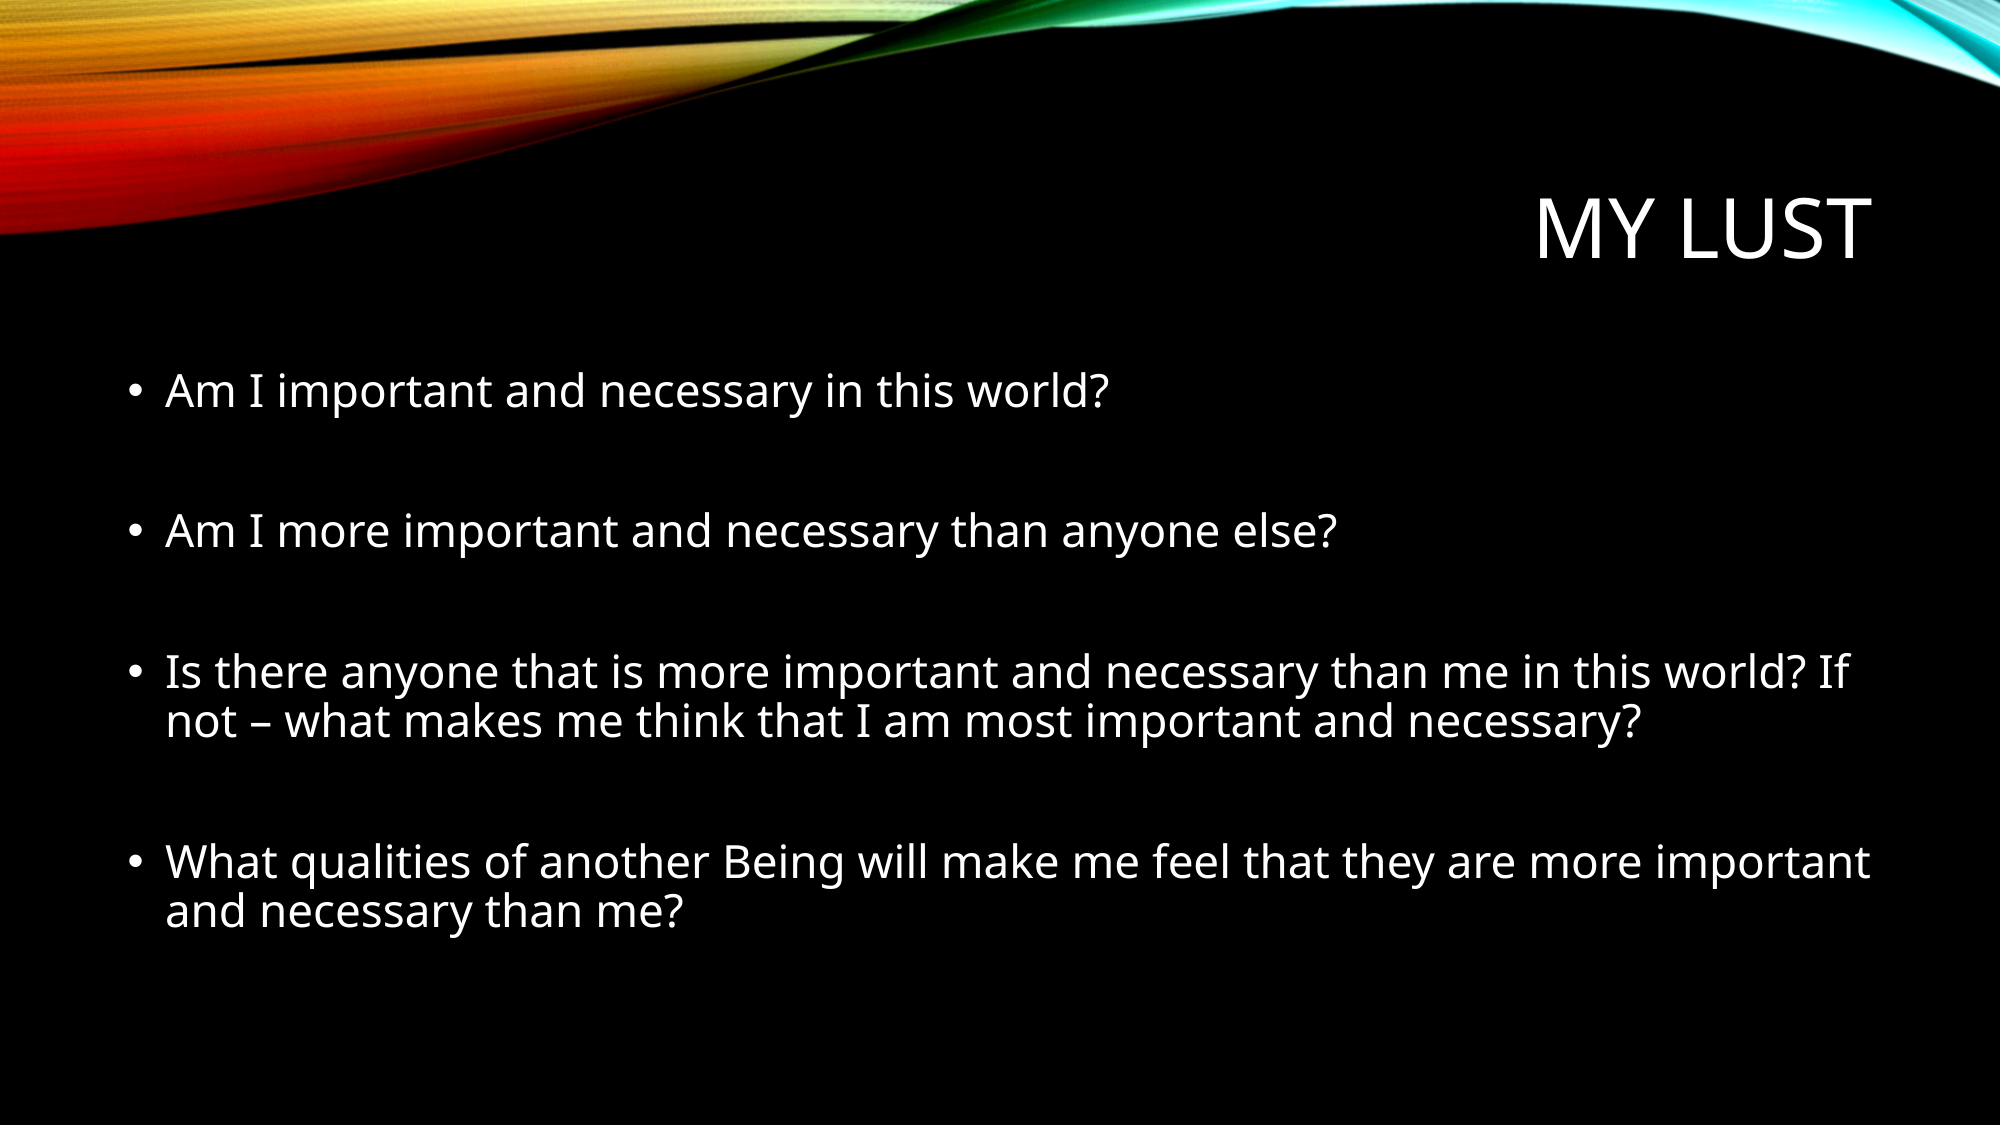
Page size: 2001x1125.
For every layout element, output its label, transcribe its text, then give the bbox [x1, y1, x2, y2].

list Am I important and necessary in this world? Am I more important and necessary than anyone else? Is there anyone that is more important and necessary than me in this world? If not – what makes me think that I am most important and necessary? What qualities of another Being will make me feel that they are more important and necessary than me? [112, 360, 1888, 1021]
title My Lust [474, 125, 1888, 338]
picture [0, 0, 2000, 237]
